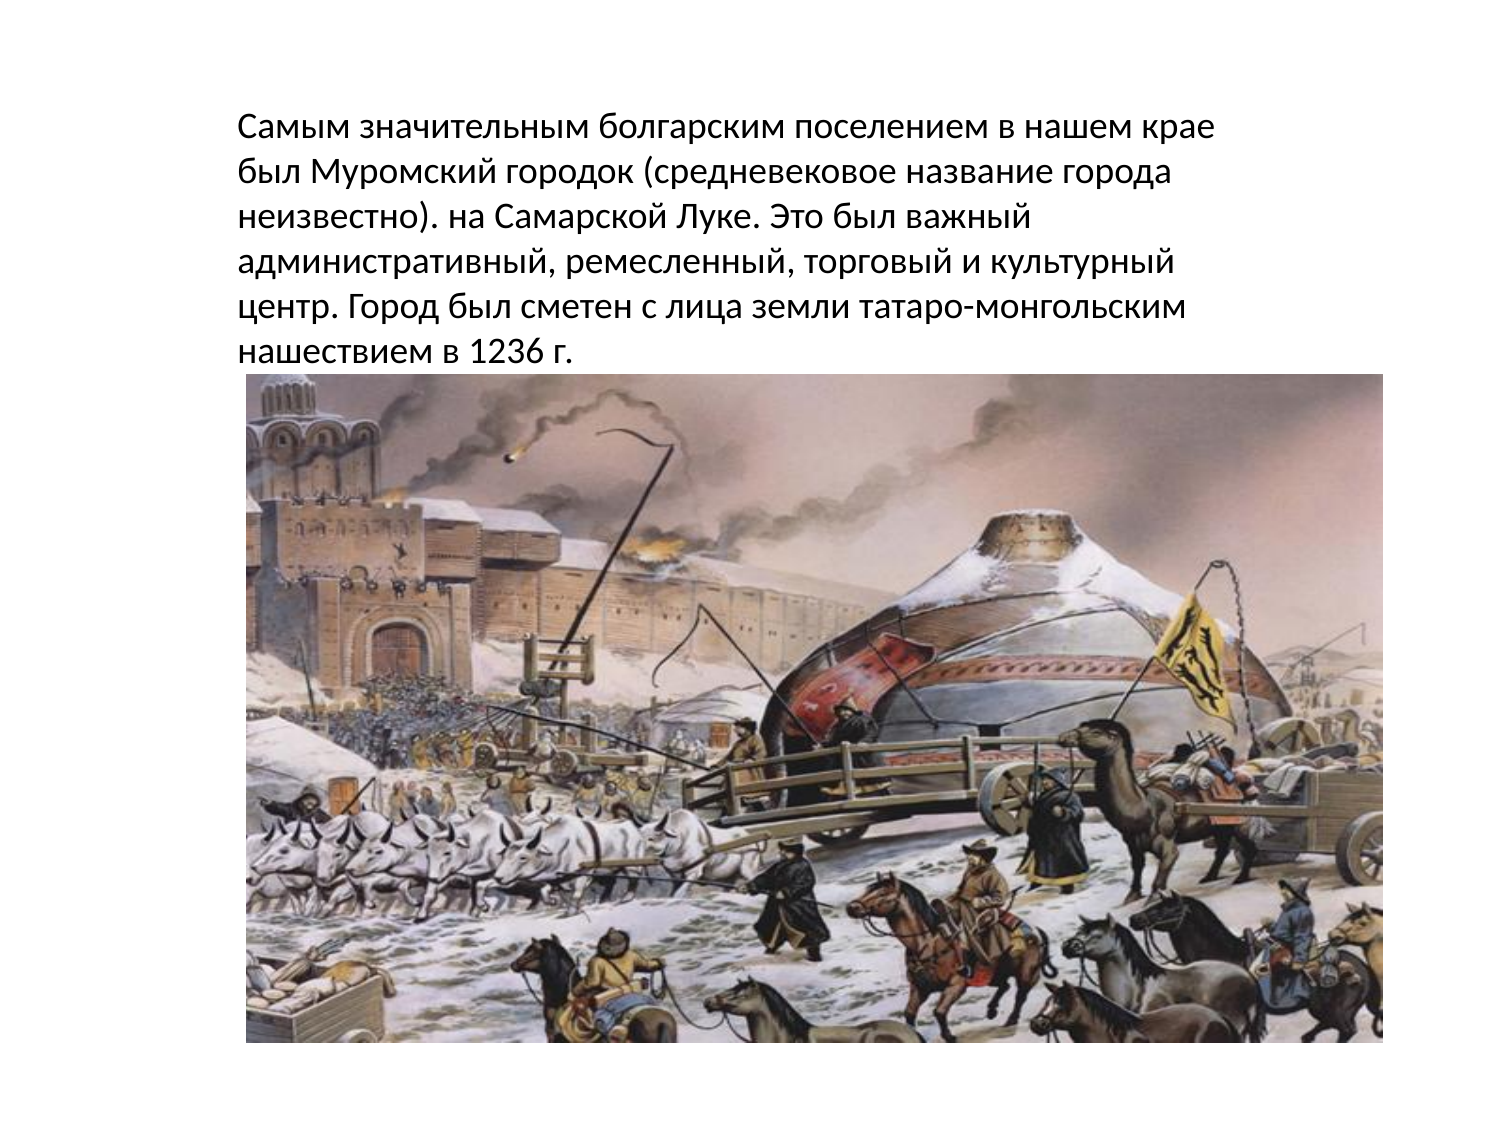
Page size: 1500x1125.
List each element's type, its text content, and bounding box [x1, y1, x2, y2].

text_box Самым значительным болгарским поселением в нашем крае был Муромский городок (средневековое название города неизвестно). на Самарской Луке. Это был важный административный, ремесленный, торговый и культурный центр. Город был сметен с лица земли татаро-монгольским нашествием в 1236 г. [222, 93, 1289, 469]
picture [245, 374, 1384, 1044]
